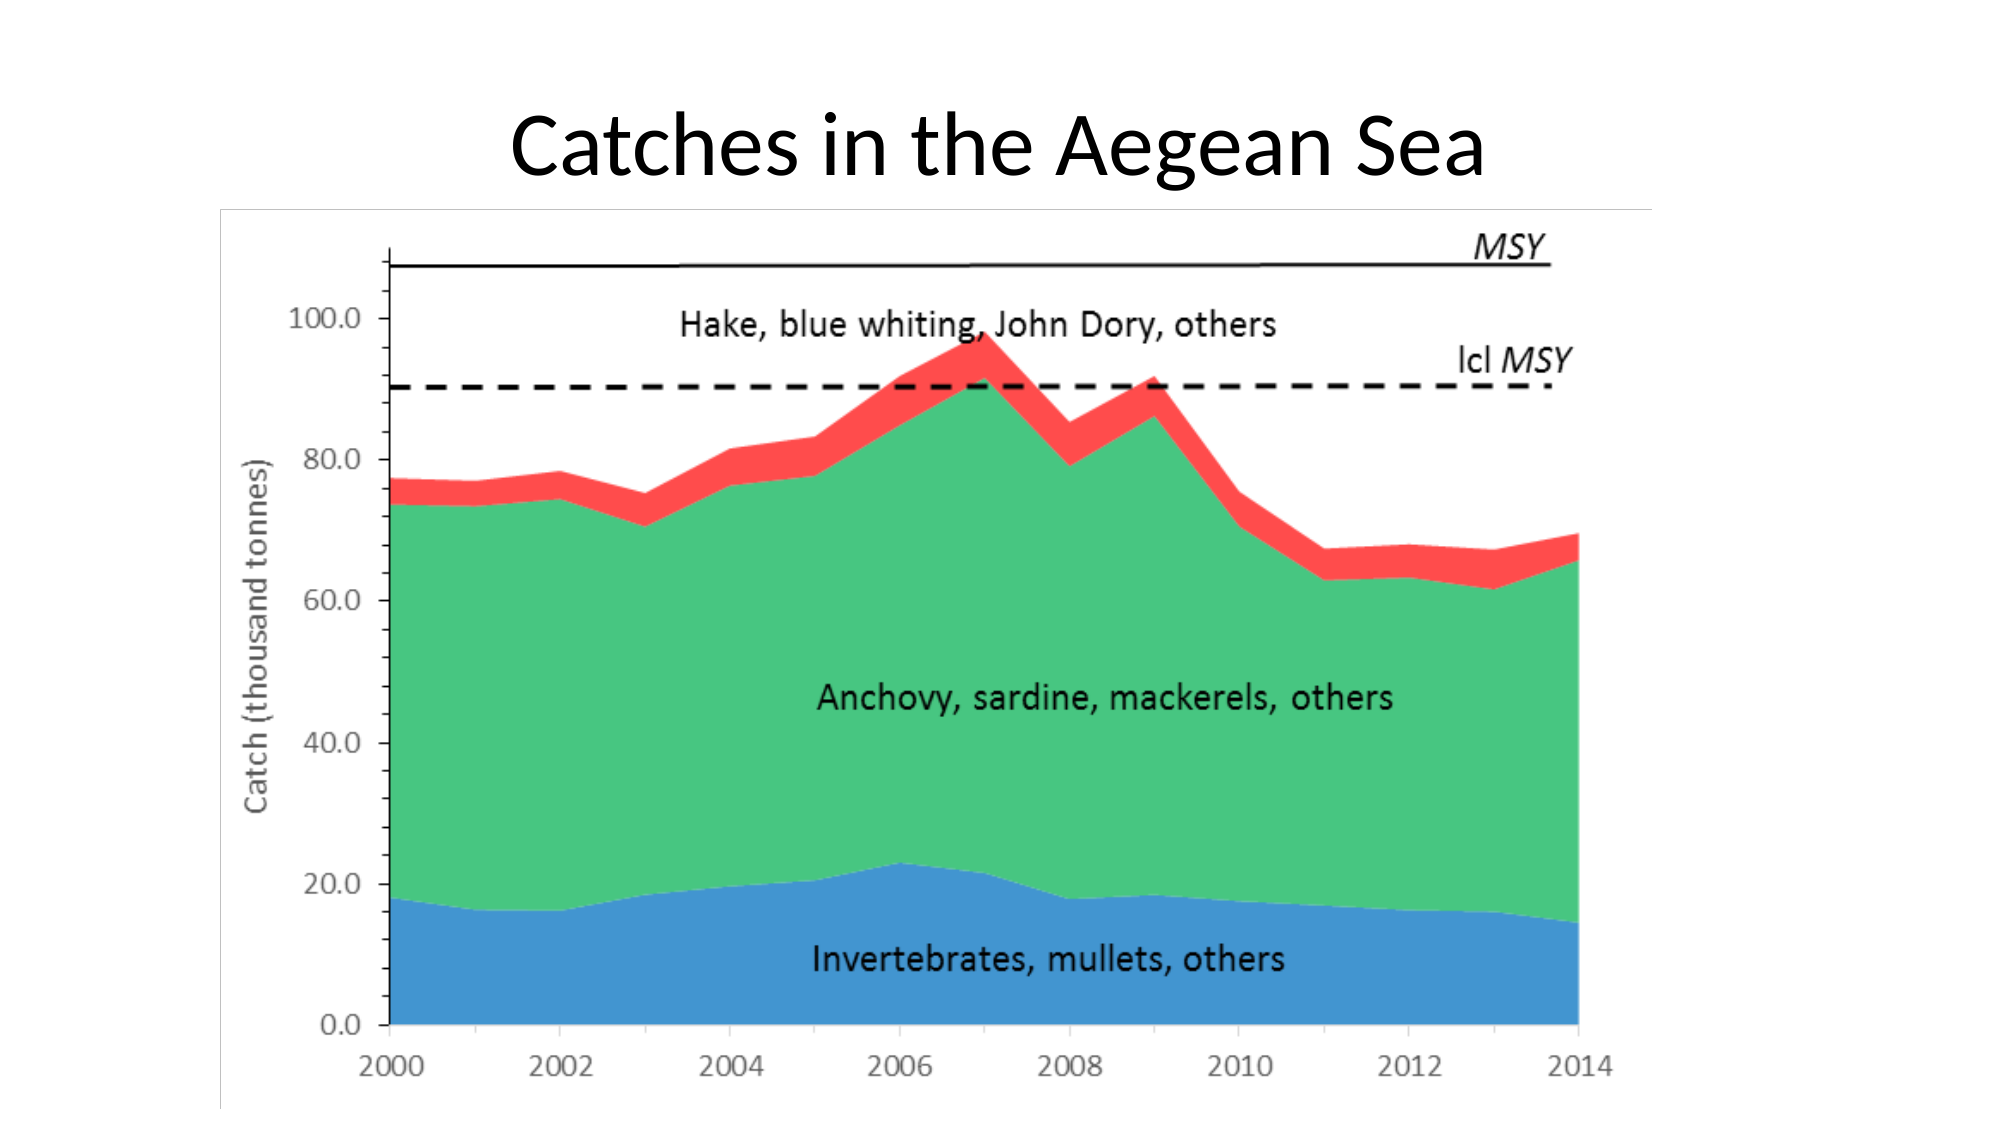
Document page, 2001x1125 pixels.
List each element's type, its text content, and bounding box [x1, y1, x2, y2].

title Catches in the Aegean Sea [99, 45, 1900, 233]
picture [218, 208, 1652, 1109]
